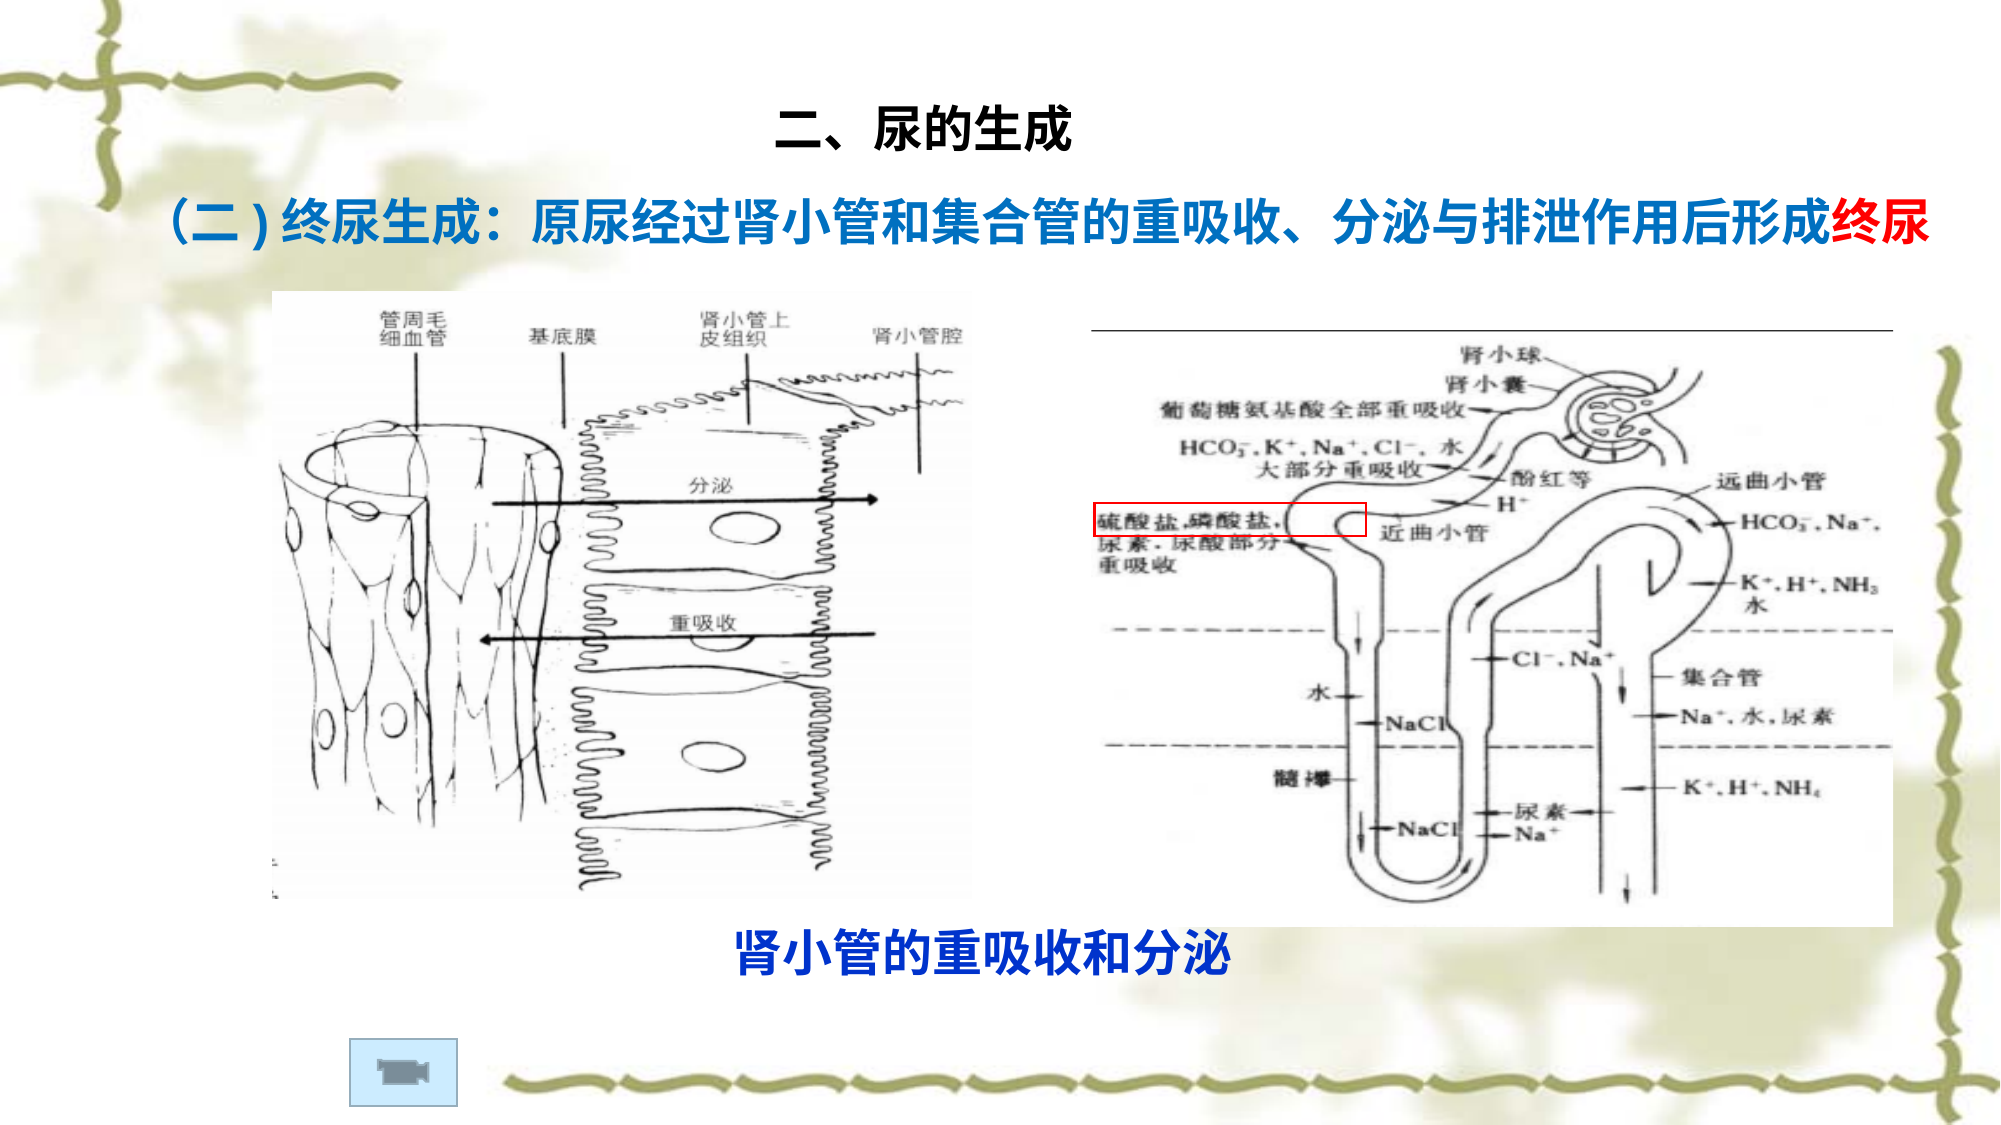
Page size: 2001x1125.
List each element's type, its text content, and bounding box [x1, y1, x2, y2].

picture [0, 0, 2001, 1125]
text_box 二、尿的生成 [758, 89, 1089, 165]
text_box （二)终尿生成：原尿经过肾小管和集合管的重吸收、分泌与排泄作用后形成终尿 [125, 182, 1946, 258]
text_box 肾小管的重吸收和分泌 [717, 913, 1248, 989]
text_box [349, 1038, 458, 1107]
